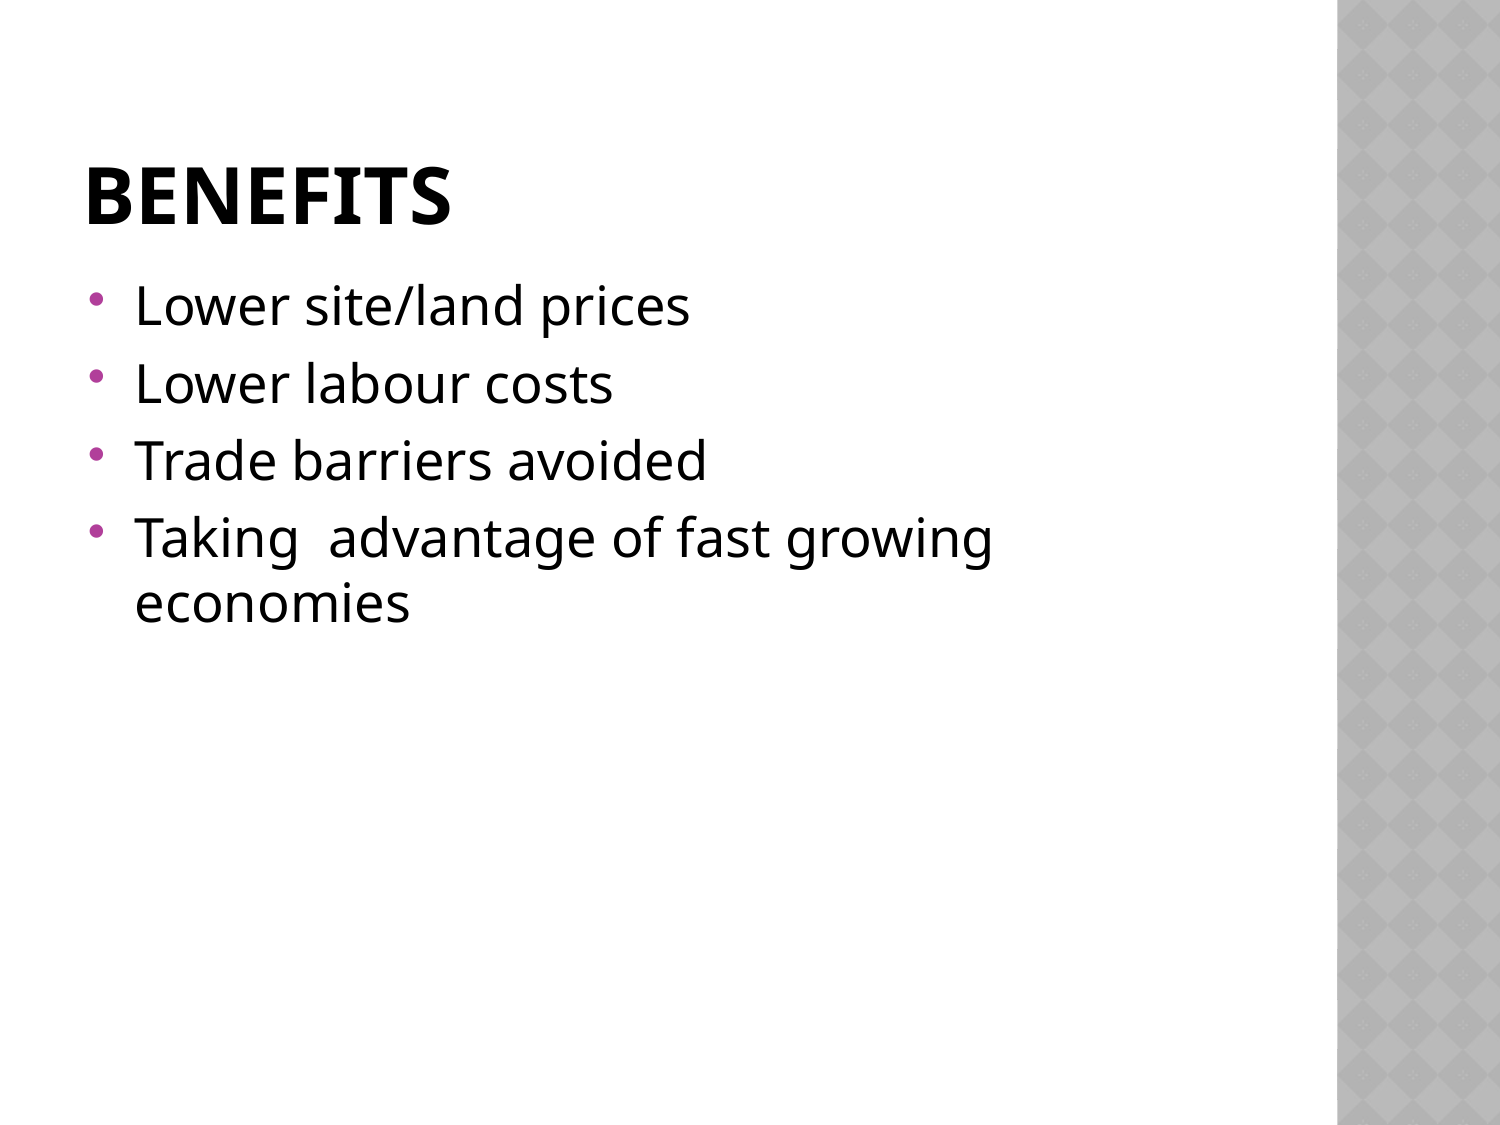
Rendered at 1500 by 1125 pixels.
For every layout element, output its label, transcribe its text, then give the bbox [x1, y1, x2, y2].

list Lower site/land prices Lower labour costs Trade barriers avoided Taking advantage of fast growing economies [75, 264, 1263, 1059]
title Benefits [75, 52, 1263, 240]
